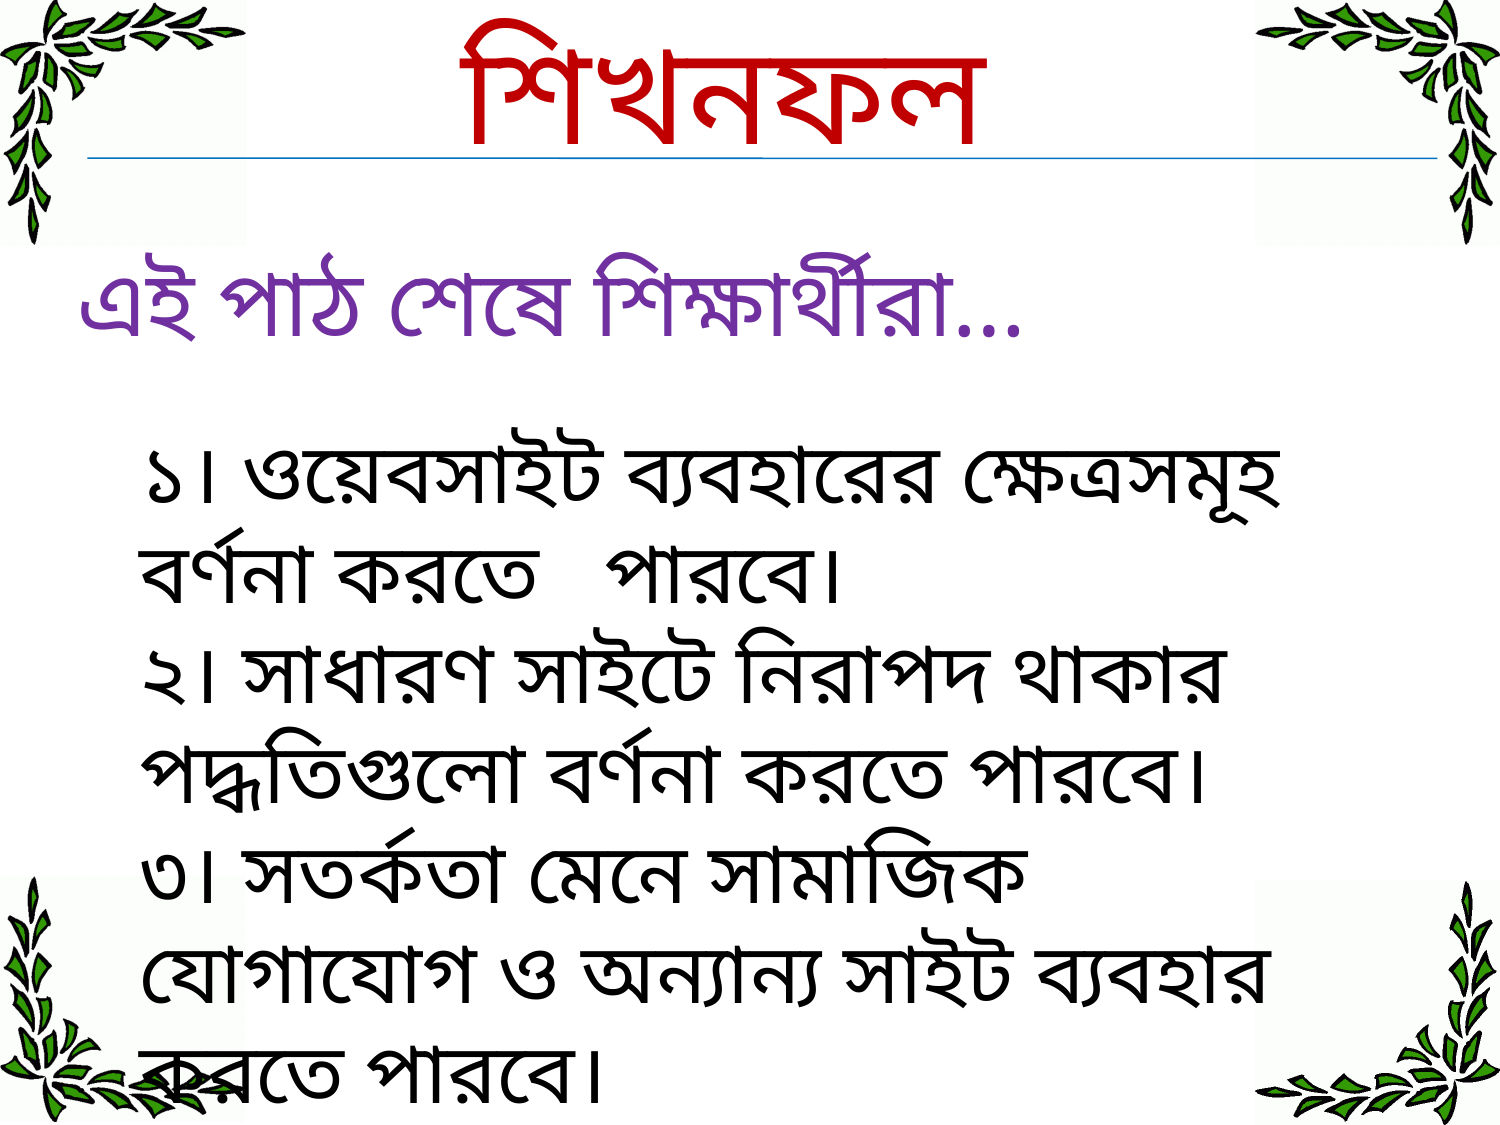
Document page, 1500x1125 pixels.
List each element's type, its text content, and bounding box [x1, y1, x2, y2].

picture [1, 877, 124, 1122]
picture [1400, 880, 1500, 1125]
text_box শিখনফল [0, 0, 1500, 180]
text_box এই পাঠ শেষে শিক্ষার্থীরা… [62, 237, 1263, 363]
picture [1256, 180, 1500, 245]
text_box ১। ওয়েবসাইট ব্যবহারের ক্ষেত্রসমূহ বর্ণনা করতে পারবে। ২। সাধারণ সাইটে নিরাপদ থাকার পদ্ধতিগুলো বর্ণনা করতে পারবে। ৩। সতর্কতা মেনে সামাজিক যোগাযোগ ও অন্যান্য সাইট ব্যবহার করতে পারবে। [124, 412, 1400, 1125]
picture [1, 180, 246, 245]
